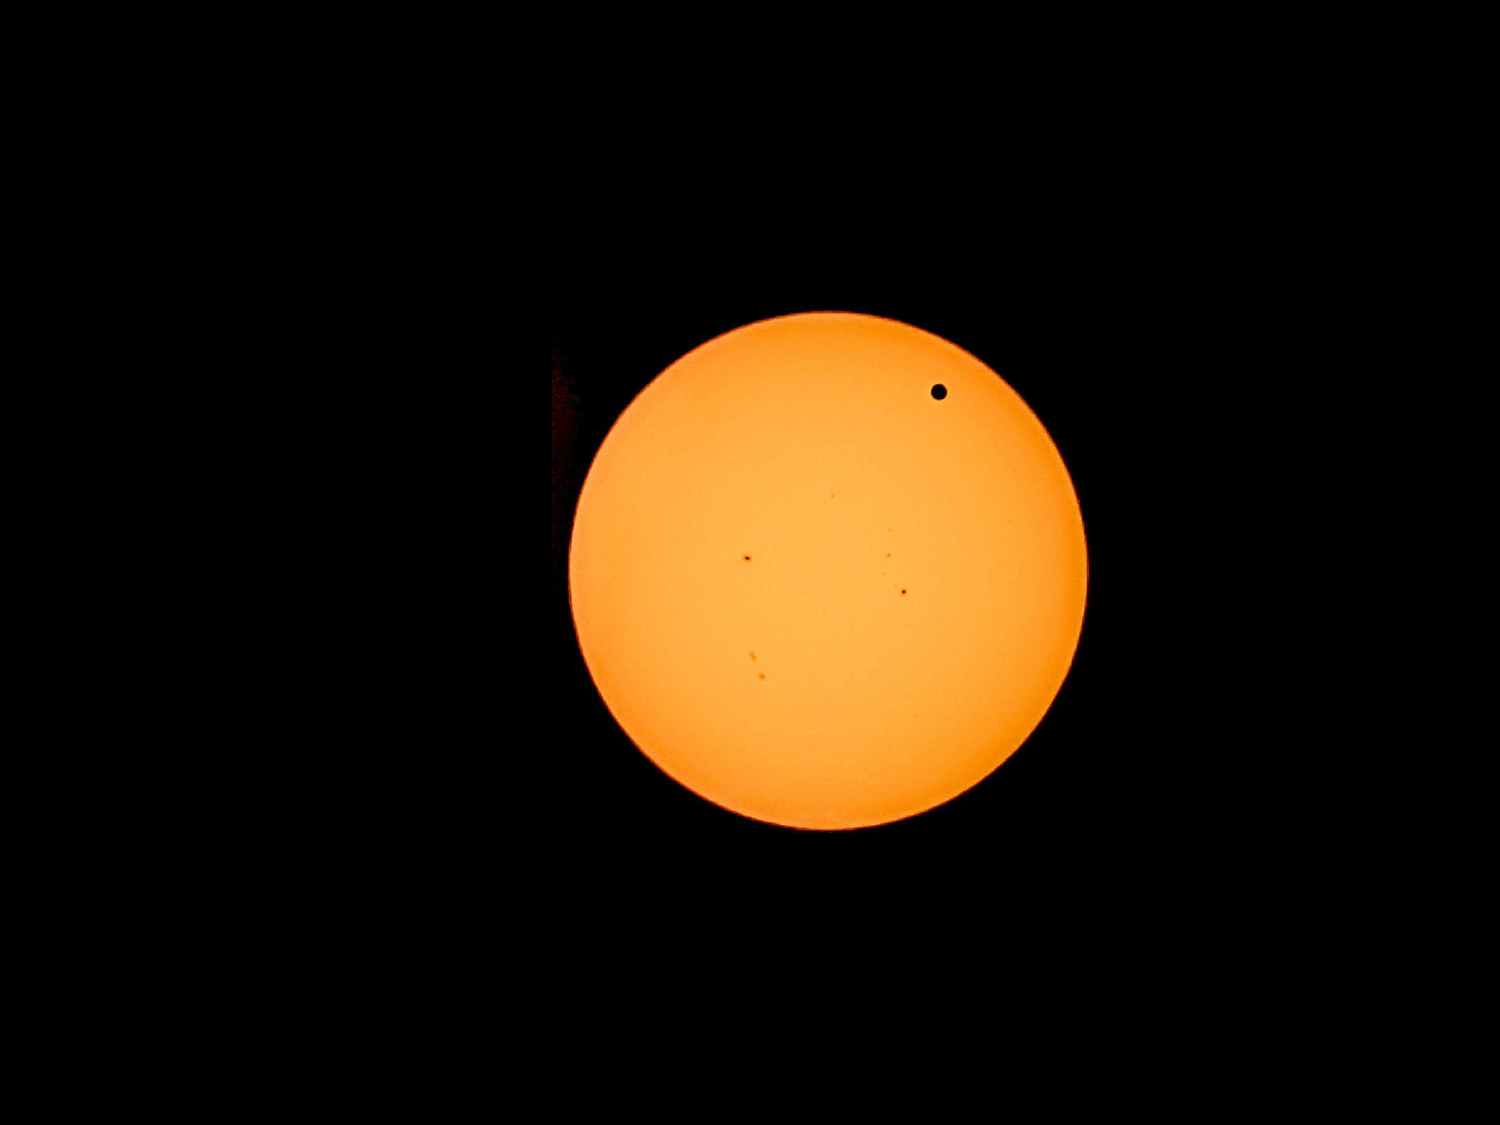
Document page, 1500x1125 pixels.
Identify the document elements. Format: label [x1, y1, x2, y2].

picture [552, 267, 1103, 858]
